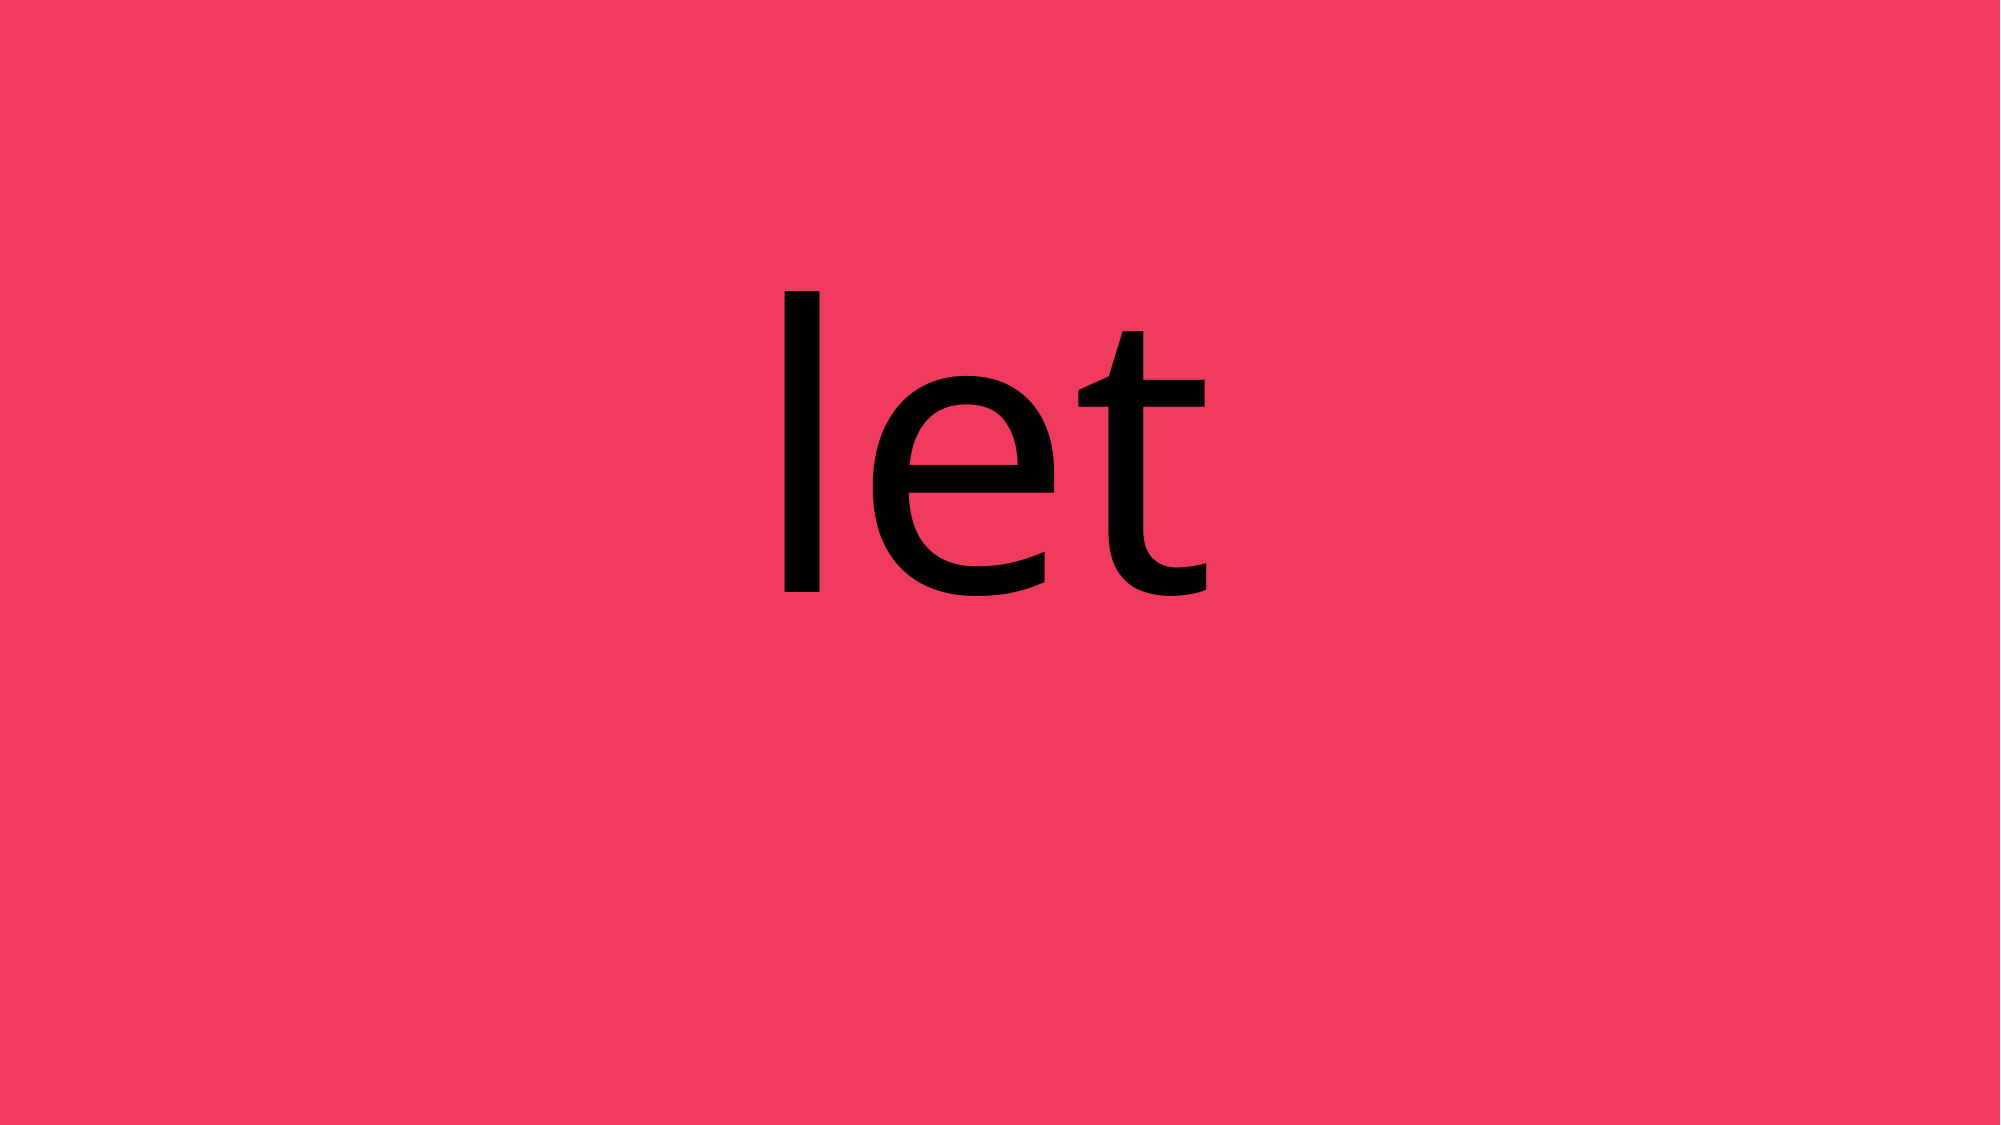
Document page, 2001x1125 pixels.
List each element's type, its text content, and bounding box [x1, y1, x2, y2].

title let [98, 126, 1868, 677]
